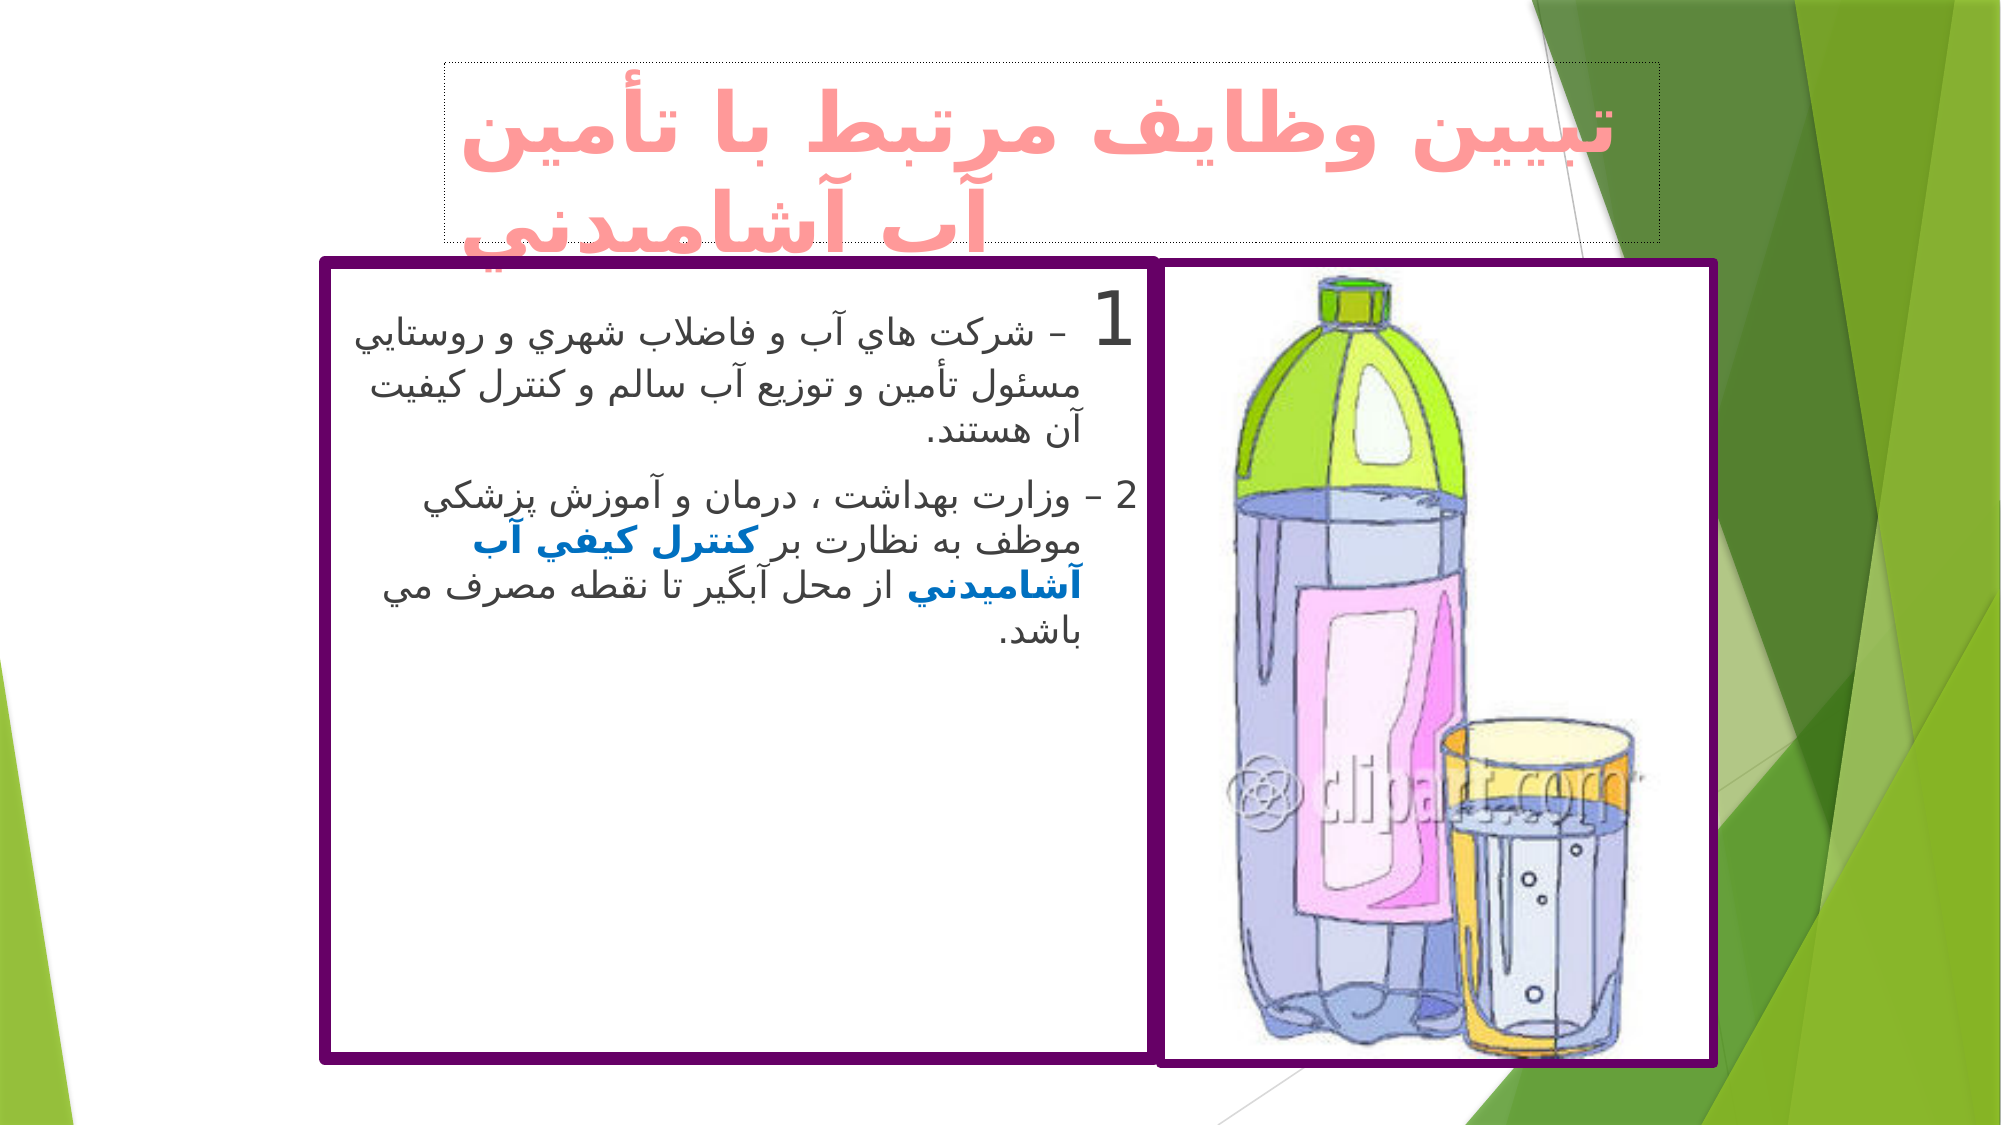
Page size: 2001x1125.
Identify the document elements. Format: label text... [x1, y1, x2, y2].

title تبيين وظايف مرتبط با تأمين آب آشاميدني [444, 62, 1660, 243]
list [1164, 266, 1710, 1060]
list 1 – شركت هاي آب و فاضلاب شهري و روستايي مسئول تأمين و توزيع آب سالم و كنترل كيفيت آن هستند. 2 – وزارت بهداشت ، درمان و آموزش پزشكي موظف به نظارت بر كنترل كيفي آب آشاميدني از محل آبگير تا نقطه مصرف مي باشد. [324, 262, 1154, 1059]
